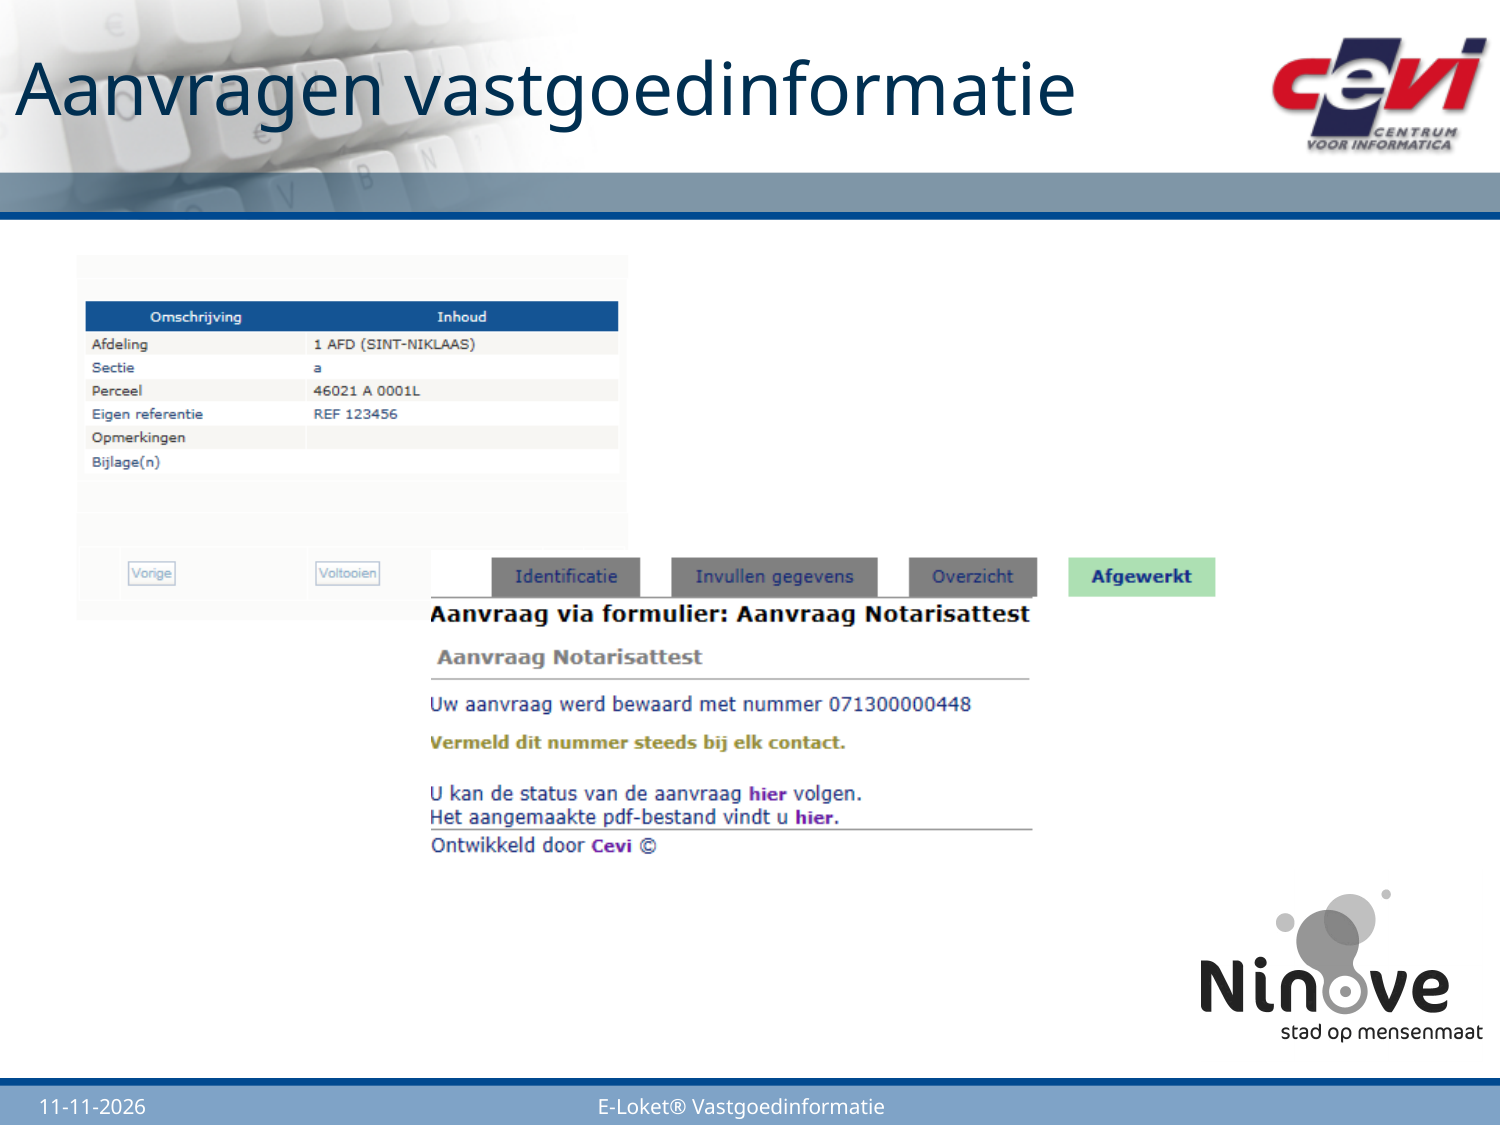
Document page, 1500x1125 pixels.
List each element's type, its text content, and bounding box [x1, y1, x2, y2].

picture [0, 0, 1500, 212]
picture [76, 255, 1483, 1062]
title Aanvragen vastgoedinformatie [0, 0, 1350, 173]
footer E-Loket® Vastgoedinformatie [503, 1089, 979, 1125]
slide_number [23, 1089, 374, 1125]
